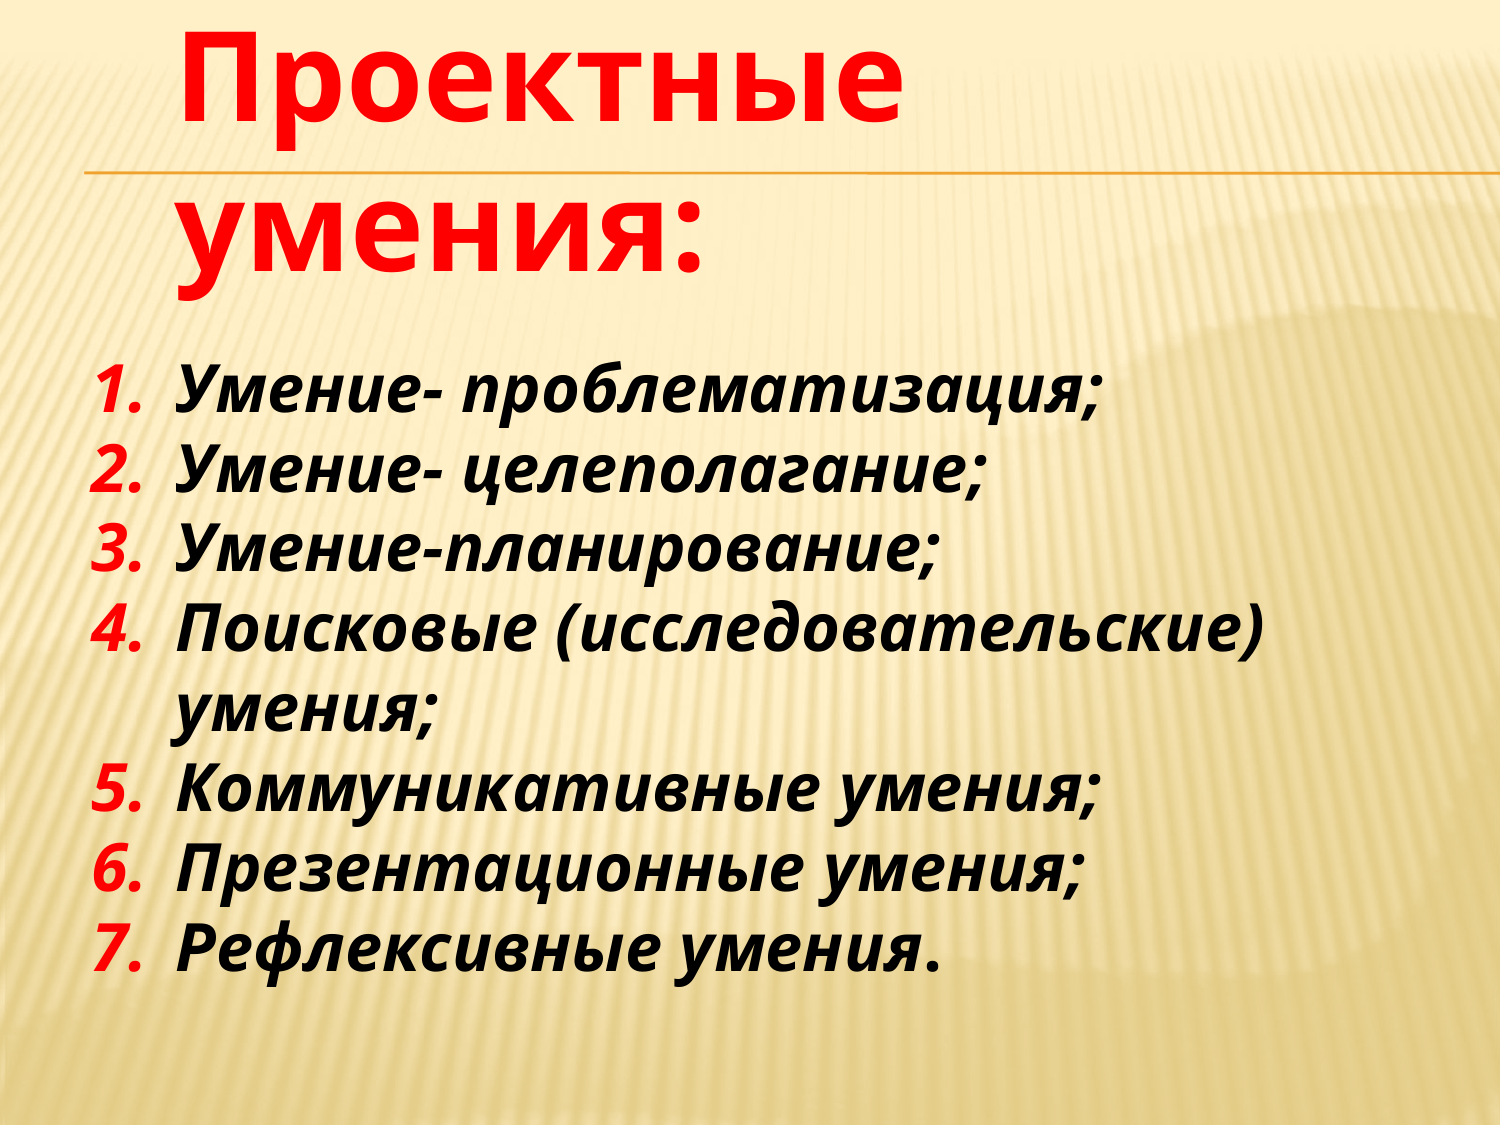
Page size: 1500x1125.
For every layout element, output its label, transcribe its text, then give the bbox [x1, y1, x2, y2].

title Проектные умения: [159, 78, 1321, 216]
text_box Умение- проблематизация; Умение- целеполагание; Умение-планирование; Поисковые (исследовательские) умения; Коммуникативные умения; Презентационные умения; Рефлексивные умения. [76, 337, 1426, 993]
